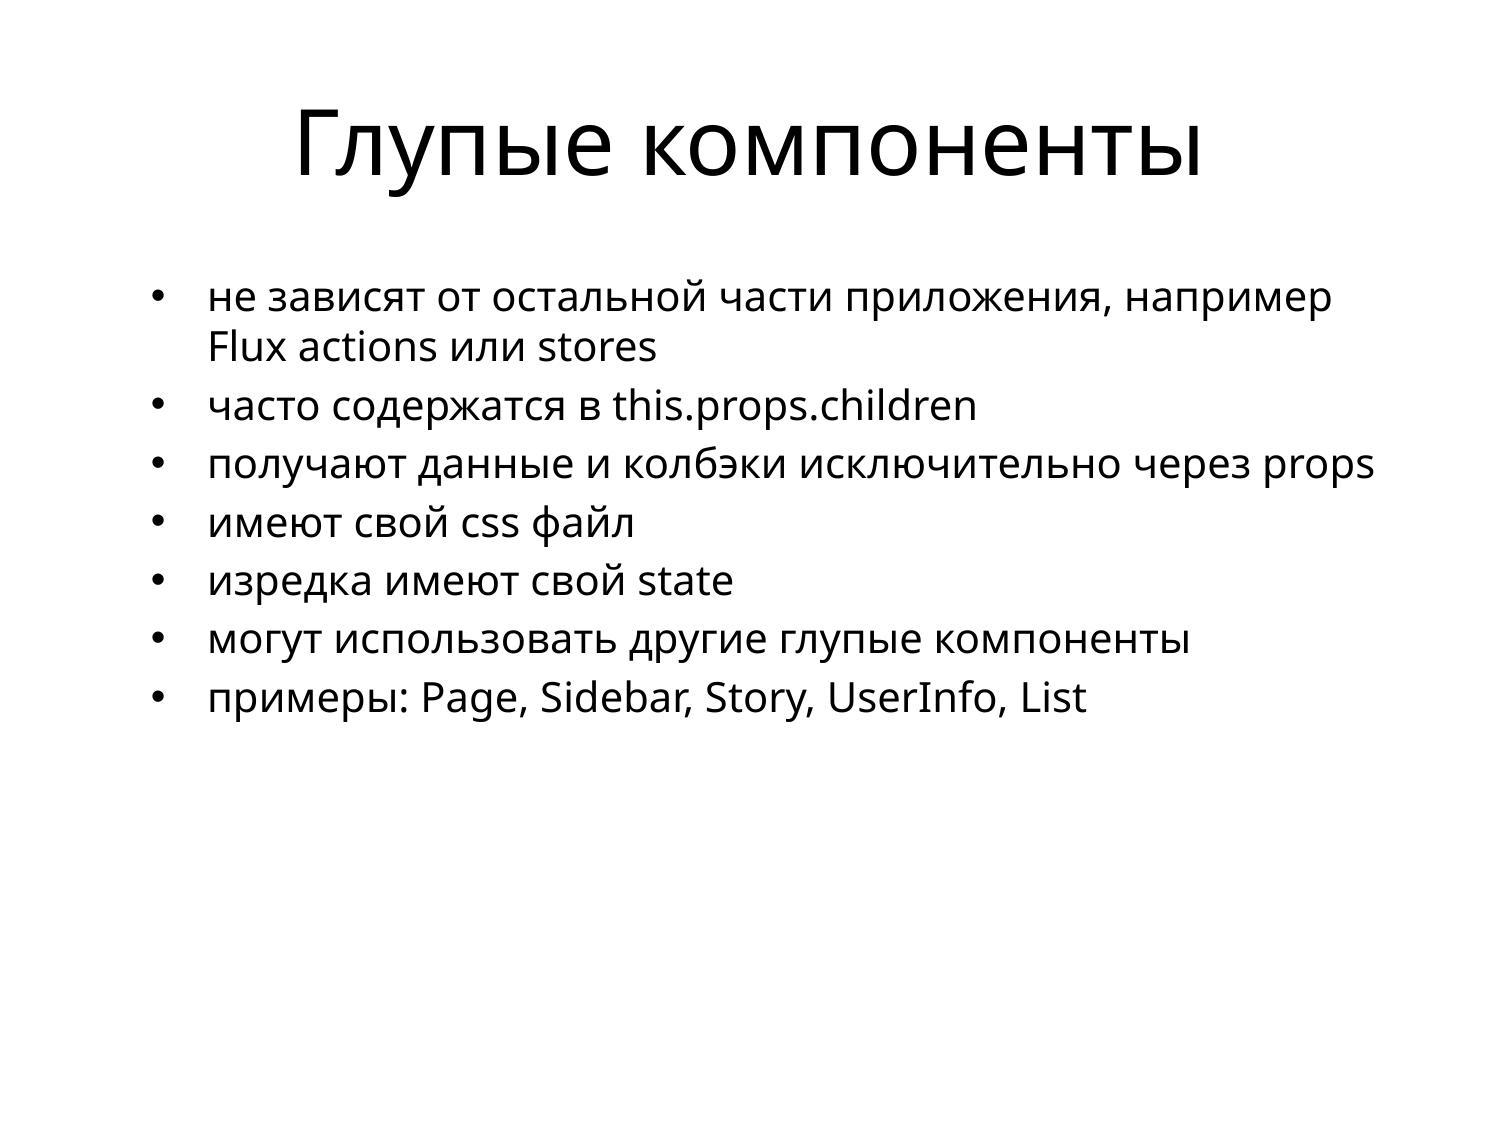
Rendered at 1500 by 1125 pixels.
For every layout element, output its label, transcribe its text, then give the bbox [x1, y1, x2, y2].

title Глупые компоненты [75, 45, 1425, 233]
list не зависят от остальной части приложения, например Flux actions или stores часто содержатся в this.props.children получают данные и колбэки исключительно через props имеют свой css файл изредка имеют свой state могут использовать другие глупые компоненты примеры: Page, Sidebar, Story, UserInfo, List [135, 262, 1425, 1005]
